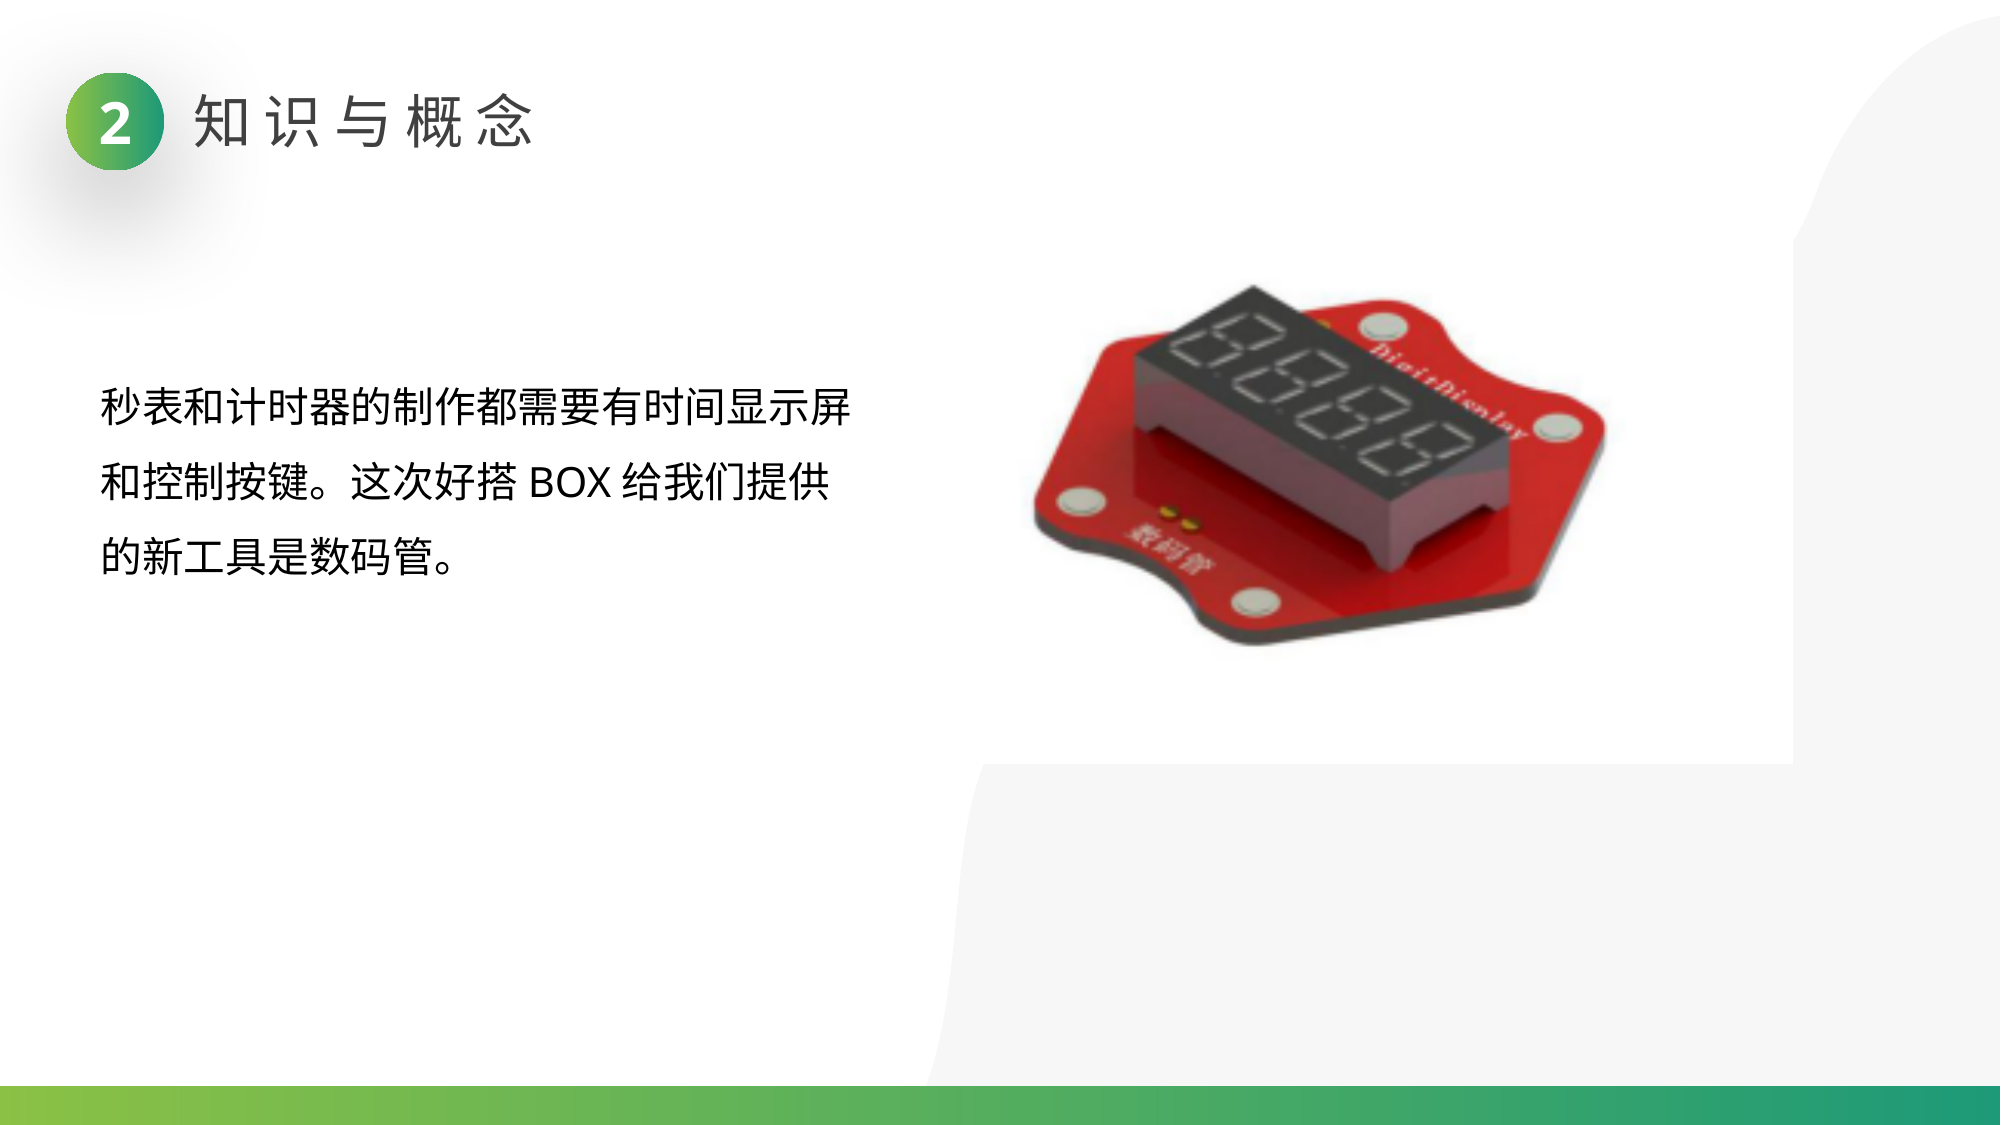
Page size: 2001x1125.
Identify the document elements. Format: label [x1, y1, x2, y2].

picture [937, 163, 1793, 764]
text_box [0, 15, 2000, 1125]
